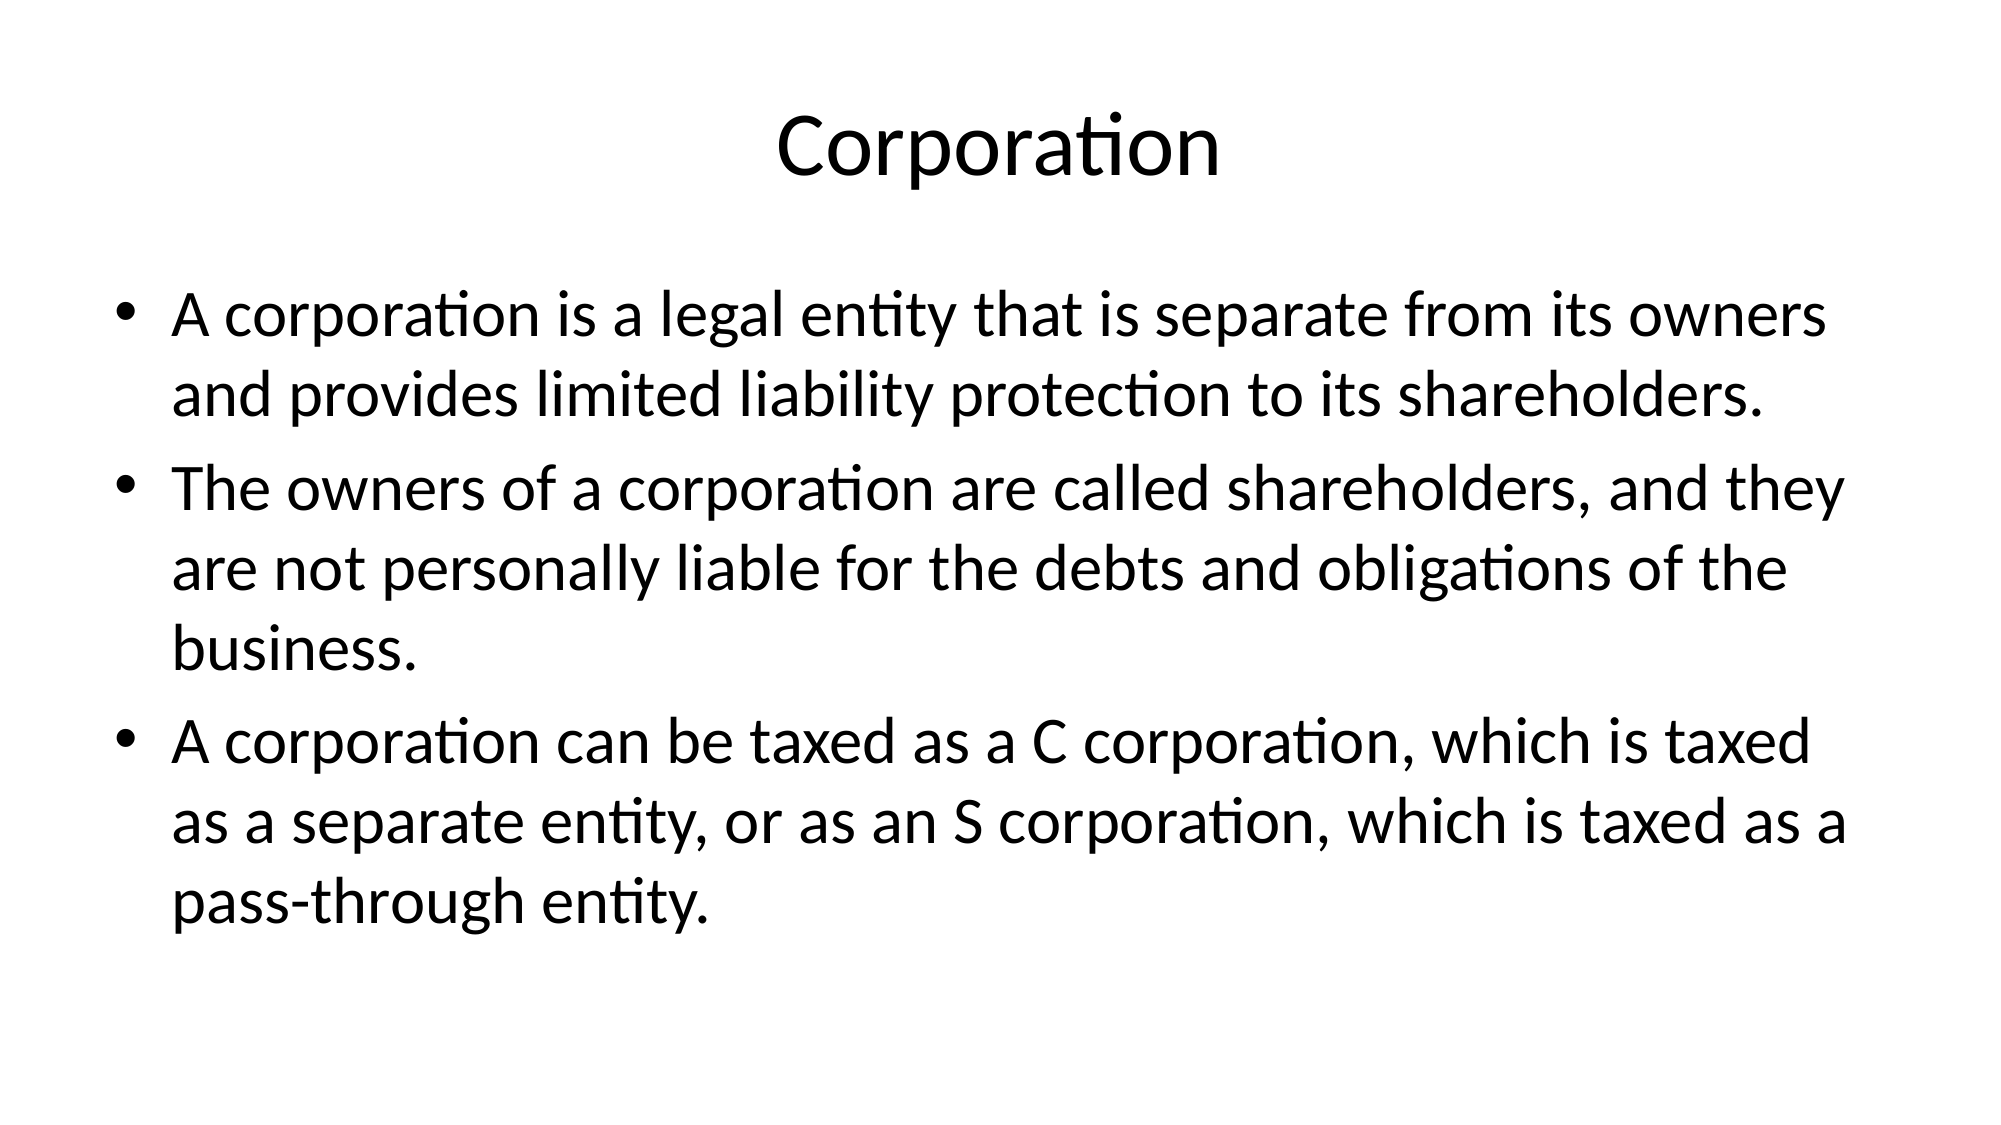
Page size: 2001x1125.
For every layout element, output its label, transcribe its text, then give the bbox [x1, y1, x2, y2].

title Corporation [99, 45, 1900, 233]
list A corporation is a legal entity that is separate from its owners and provides limited liability protection to its shareholders. The owners of a corporation are called shareholders, and they are not personally liable for the debts and obligations of the business. A corporation can be taxed as a C corporation, which is taxed as a separate entity, or as an S corporation, which is taxed as a pass-through entity. [99, 262, 1900, 1005]
